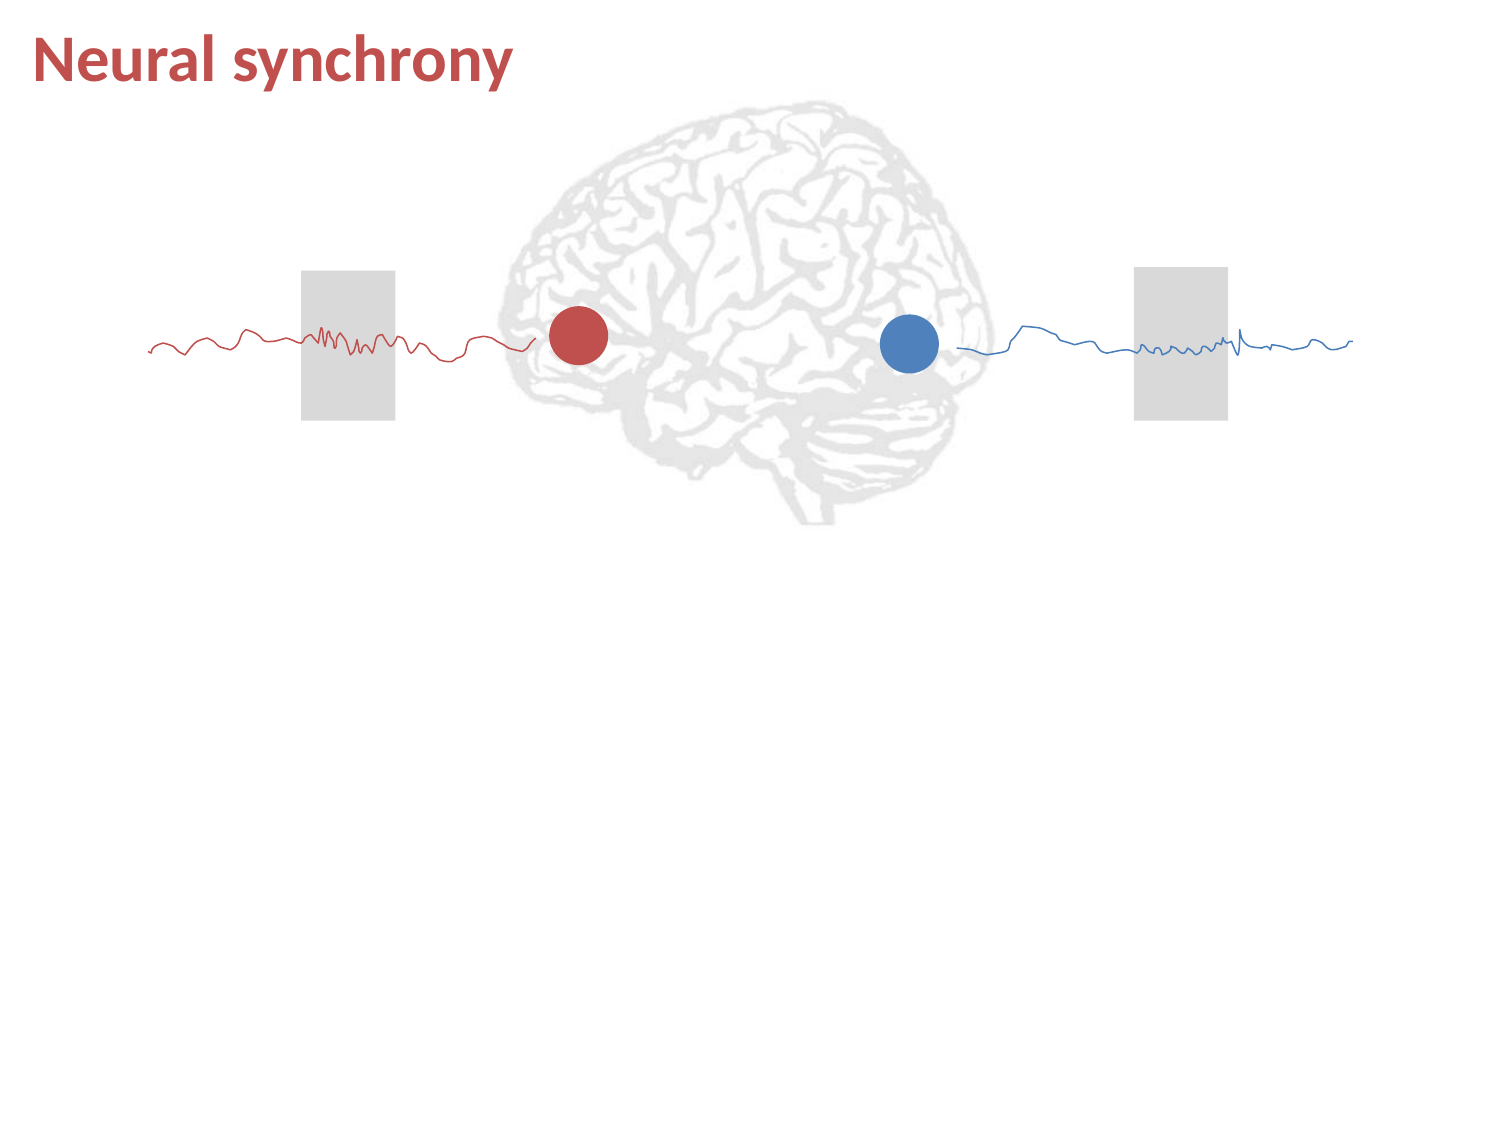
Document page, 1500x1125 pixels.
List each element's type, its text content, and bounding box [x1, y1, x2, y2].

text_box [147, 327, 484, 363]
text_box [1004, 325, 1353, 356]
picture [489, 54, 1000, 563]
text_box [299, 269, 398, 344]
text_box Neural synchrony [17, 7, 1345, 114]
text_box [299, 343, 398, 423]
text_box [1132, 265, 1230, 345]
text_box [1132, 344, 1230, 423]
